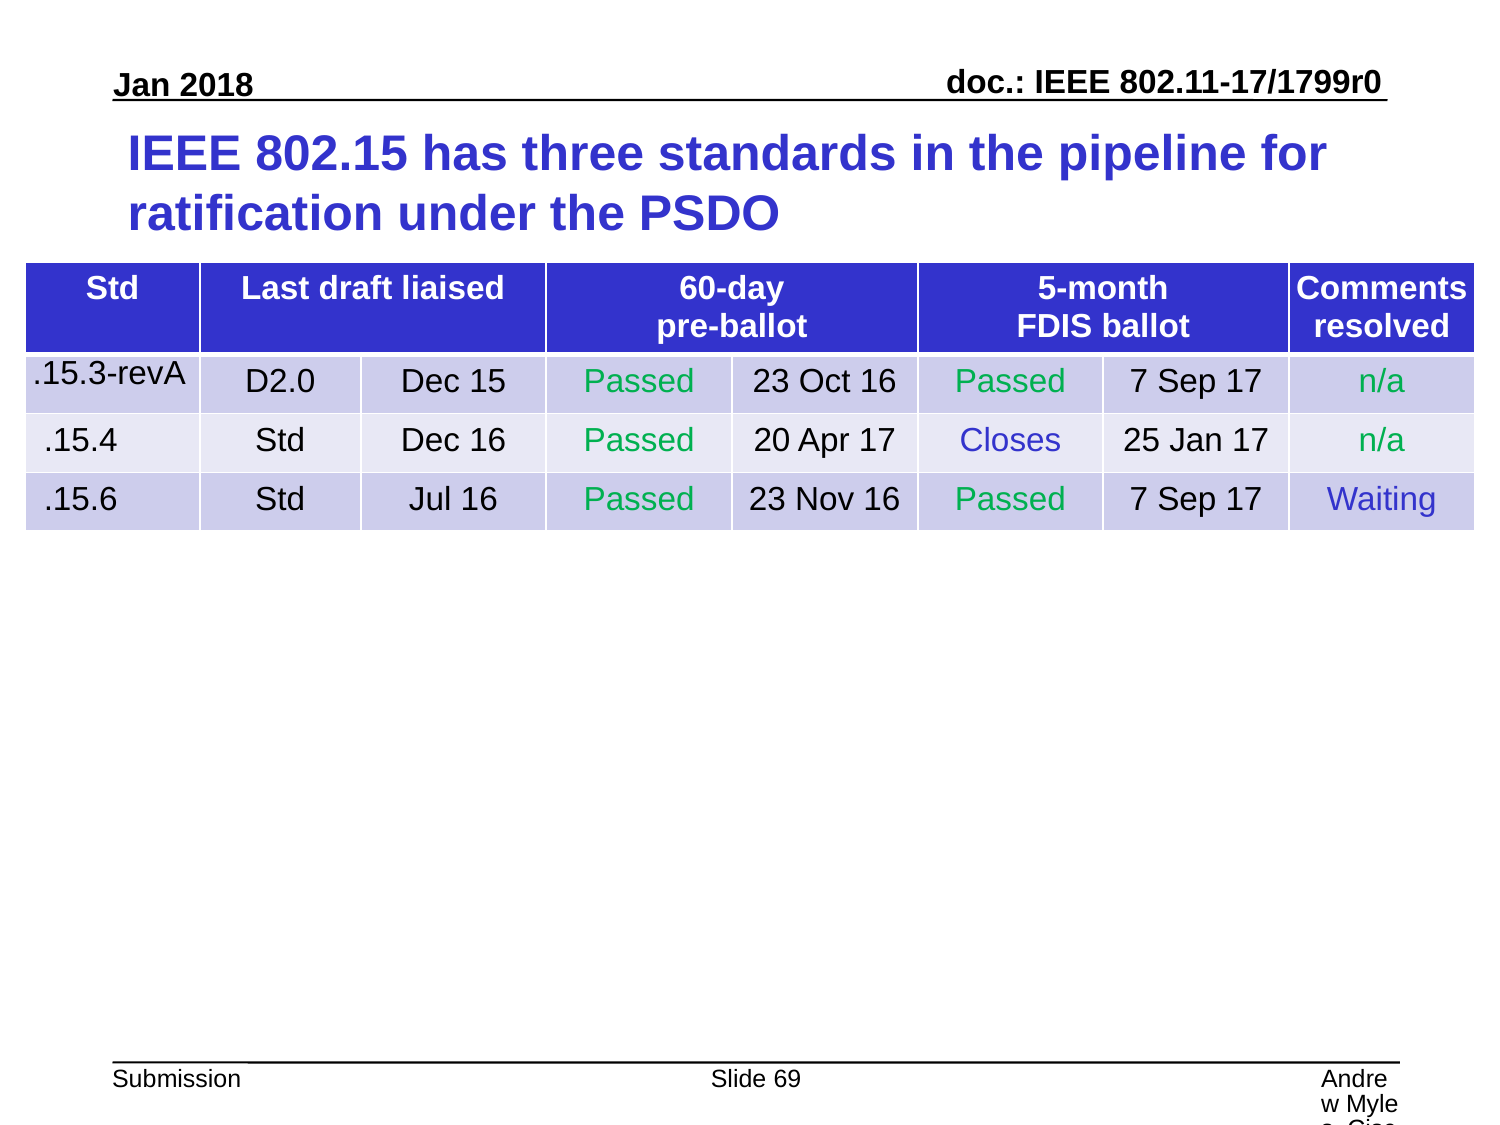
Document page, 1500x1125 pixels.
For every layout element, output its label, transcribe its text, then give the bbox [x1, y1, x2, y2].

table_cell 7 Sep 17 [1104, 473, 1288, 530]
table_header Std [26, 263, 199, 352]
table_cell 25 Jan 17 [1104, 414, 1288, 472]
table_cell Passed [919, 473, 1102, 530]
table_cell Dec 15 [362, 357, 545, 413]
table_header Last draft liaised [201, 263, 545, 352]
table_cell Std [201, 414, 360, 472]
table_cell .15.4 [26, 414, 199, 472]
table_cell .15.6 [26, 473, 199, 530]
table_cell Waiting [1290, 473, 1474, 530]
table_cell D2.0 [201, 357, 360, 413]
table_cell 7 Sep 17 [1104, 357, 1288, 413]
table_cell n/a [1290, 357, 1474, 413]
table_header Comments resolved [1290, 263, 1474, 352]
table_cell Passed [547, 357, 731, 413]
table_cell Jul 16 [362, 473, 545, 530]
table_cell 20 Apr 17 [733, 414, 917, 472]
table_cell Passed [547, 414, 731, 472]
title IEEE 802.15 has three standards in the pipeline for ratification under the PSDO [112, 112, 1388, 262]
table_cell Dec 16 [362, 414, 545, 472]
table_cell Passed [547, 473, 731, 530]
slide_number Slide 69 [709, 1061, 803, 1093]
footer Andrew Myles, Cisco [1320, 1061, 1402, 1093]
table_header 5-month FDIS ballot [919, 263, 1288, 352]
table_cell .15.3-revA [26, 357, 199, 413]
table_cell n/a [1290, 414, 1474, 472]
table_header 60-day pre-ballot [547, 263, 917, 352]
table_cell 23 Nov 16 [733, 473, 917, 530]
table_cell Passed [919, 357, 1102, 413]
table_cell Std [201, 473, 360, 530]
table_cell Closes [919, 414, 1102, 472]
table_cell 23 Oct 16 [733, 357, 917, 413]
